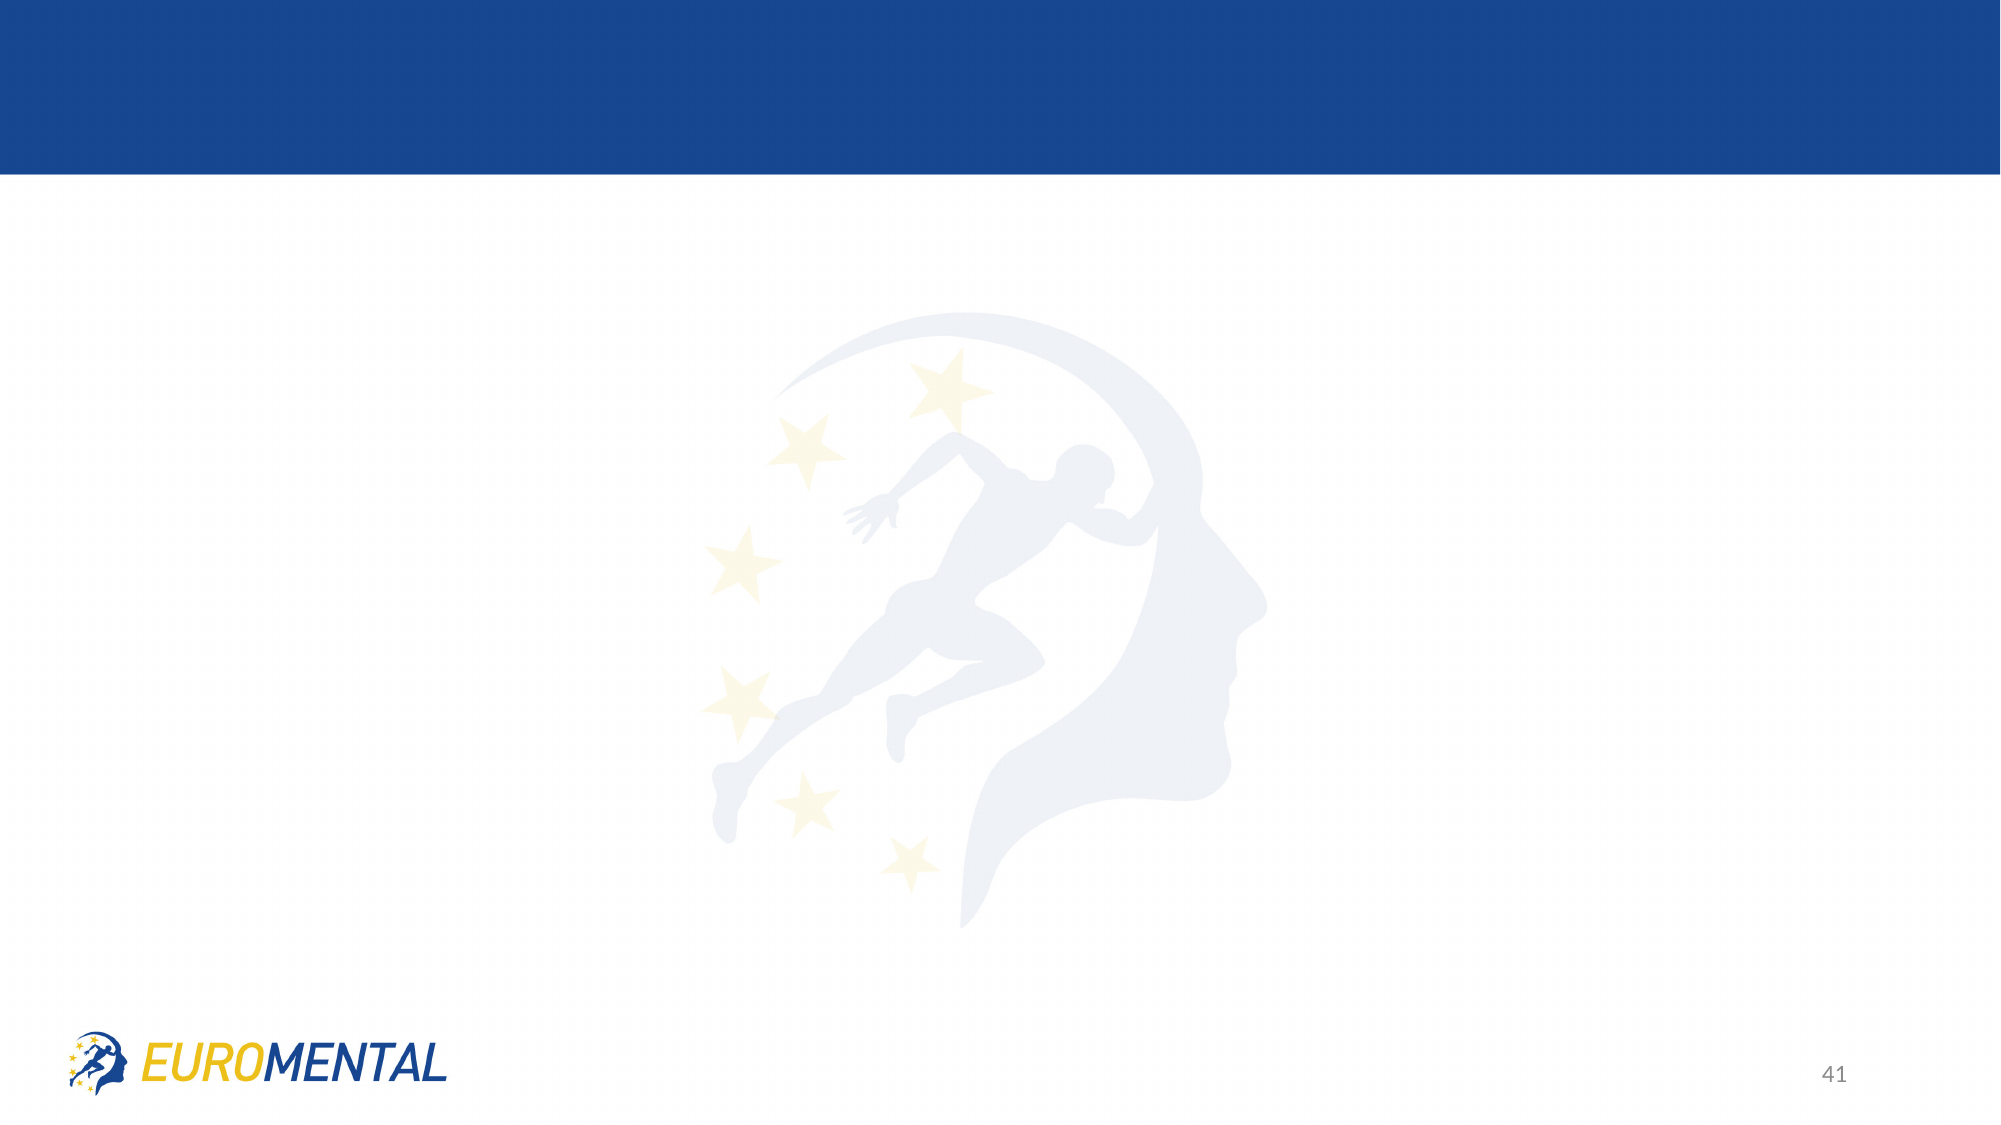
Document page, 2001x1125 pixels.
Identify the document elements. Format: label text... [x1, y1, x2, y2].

slide_number 41 [1412, 1042, 1863, 1103]
picture [0, 0, 2001, 1125]
